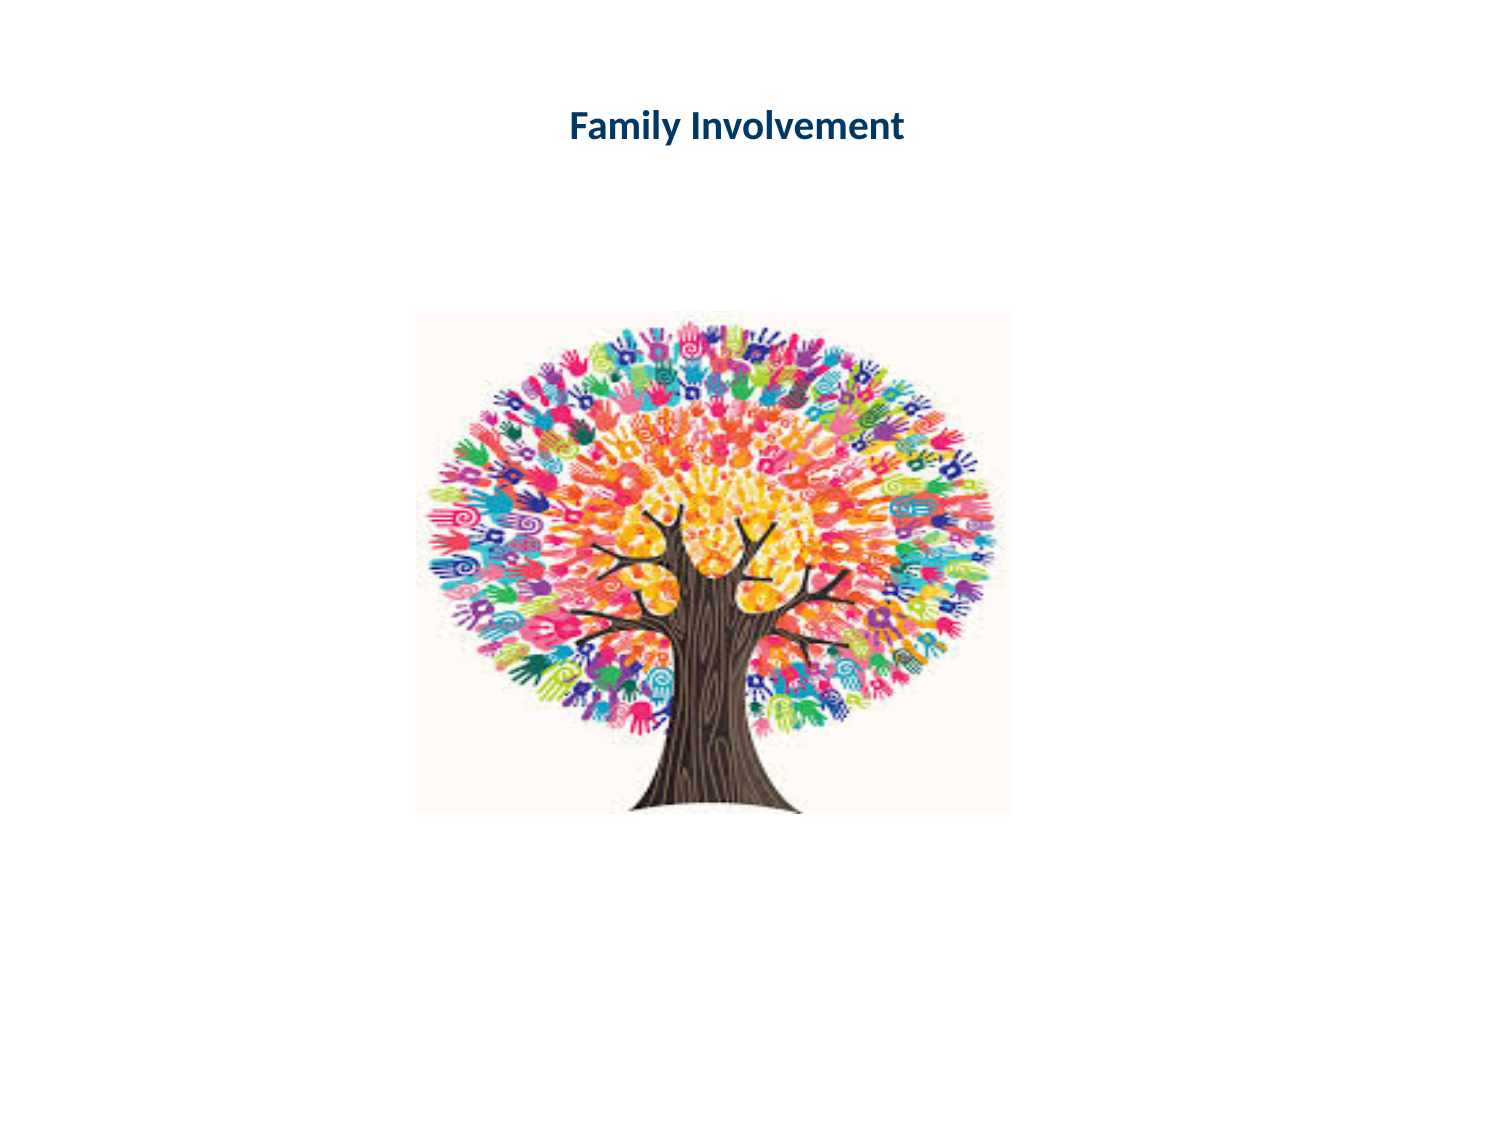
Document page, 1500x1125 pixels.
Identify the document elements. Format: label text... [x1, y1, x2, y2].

title Family Involvement [164, 53, 1311, 204]
picture [415, 311, 1011, 814]
